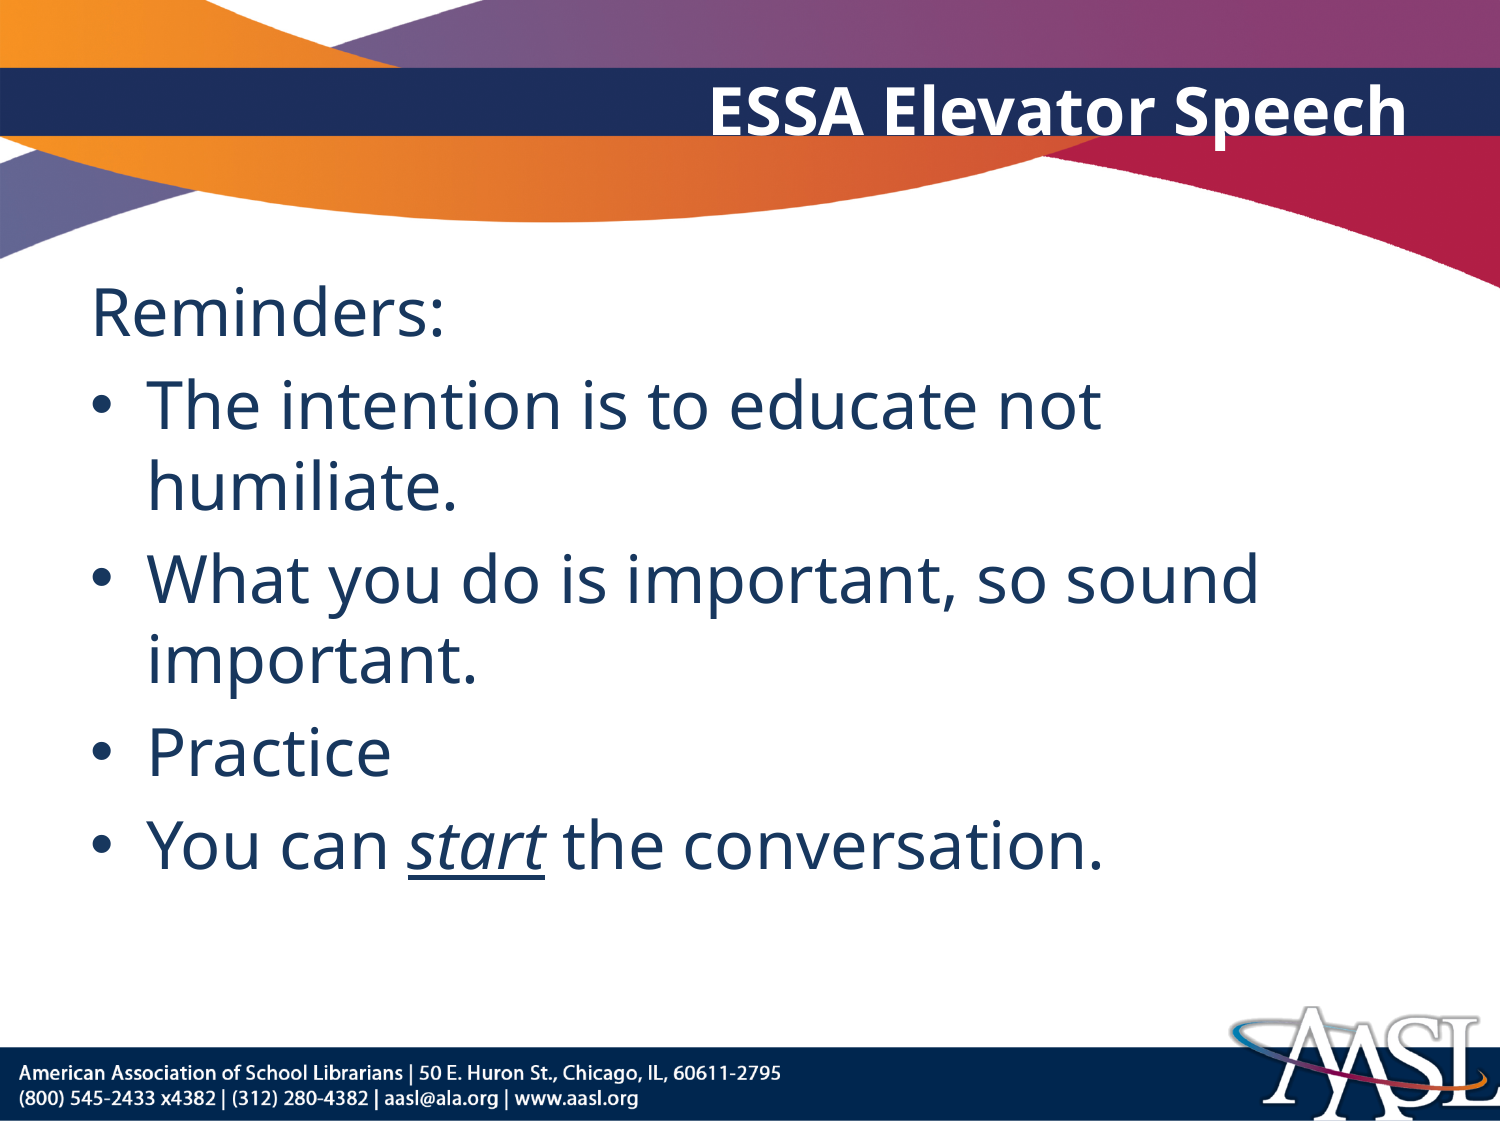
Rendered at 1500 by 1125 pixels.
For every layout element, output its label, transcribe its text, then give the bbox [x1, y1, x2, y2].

list Reminders: The intention is to educate not humiliate. What you do is important, so sound important. Practice You can start the conversation. [75, 262, 1425, 1005]
title ESSA Elevator Speech [75, 50, 1425, 168]
picture [0, 0, 1500, 1125]
